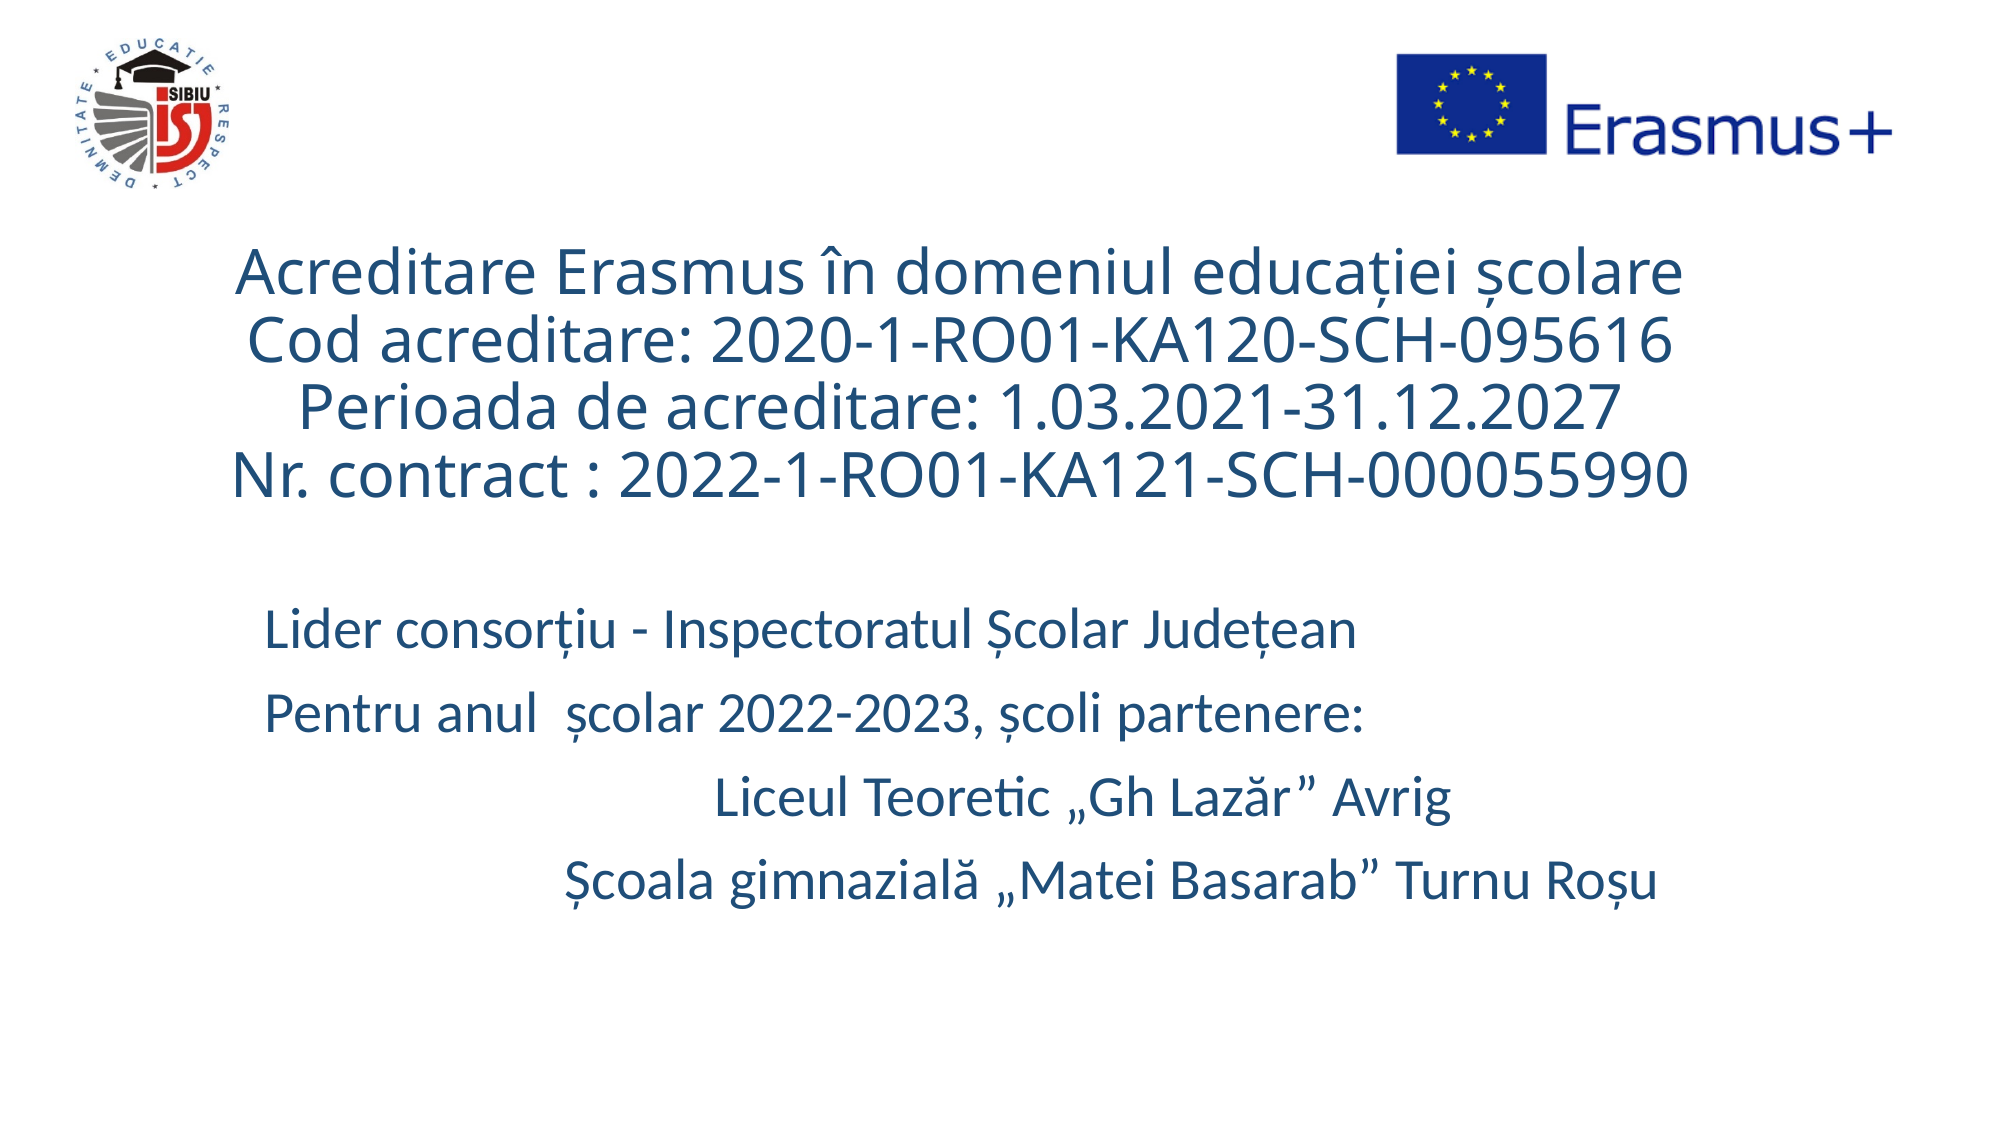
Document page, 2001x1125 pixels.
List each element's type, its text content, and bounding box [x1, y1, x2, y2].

picture [1368, 25, 1921, 184]
subtitle Lider consorțiu - Inspectoratul Școlar Județean Pentru anul școlar 2022-2023, școli partenere: Liceul Teoretic „Gh Lazăr” Avrig Școala gimnazială „Matei Basarab” Turnu Roșu [249, 590, 1750, 1034]
title Acreditare Erasmus în domeniul educației școlare Cod acreditare: 2020-1-RO01-KA120-SCH-095616 Perioada de acreditare: 1.03.2021-31.12.2027 Nr. contract : 2022-1-RO01-KA121-SCH-000055990 [211, 213, 1712, 519]
picture [75, 38, 229, 189]
